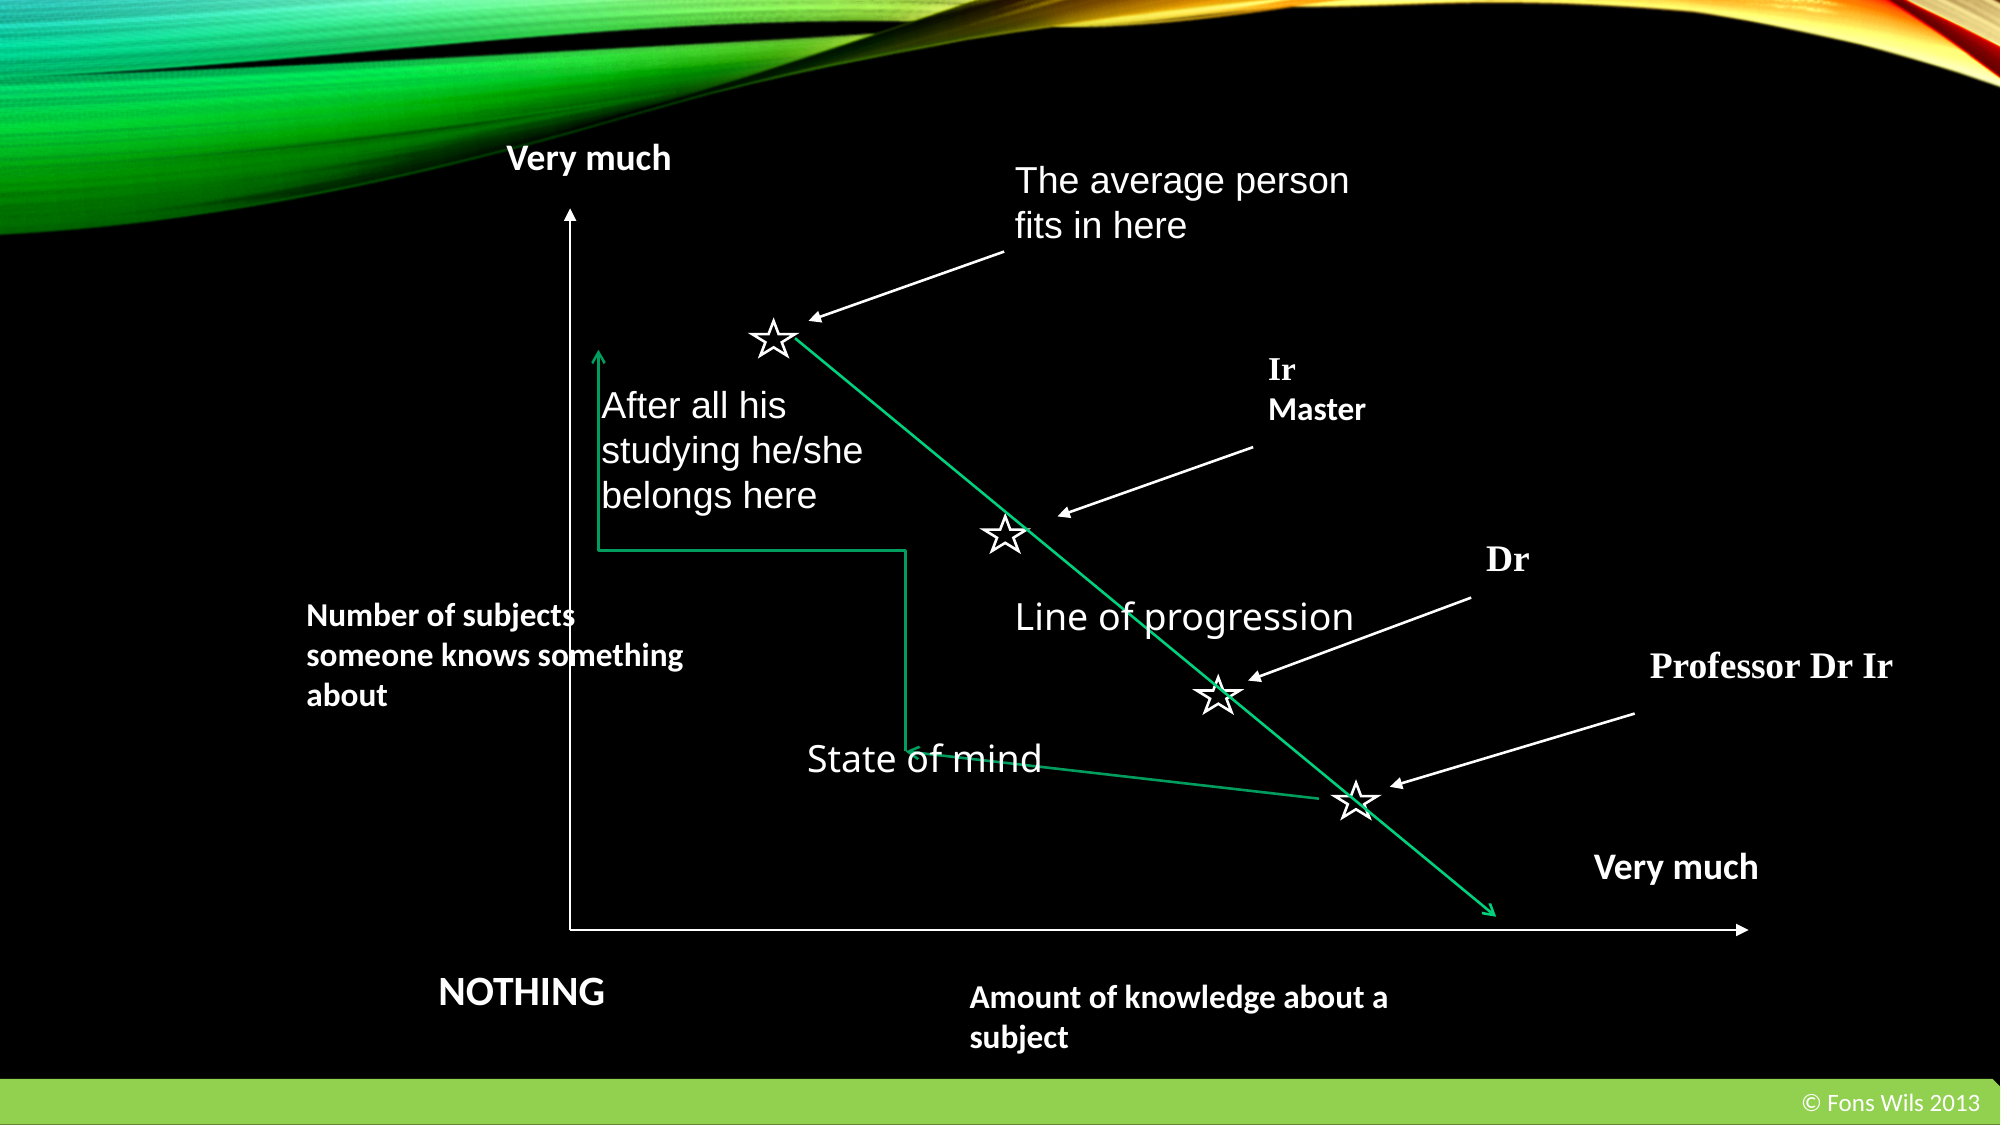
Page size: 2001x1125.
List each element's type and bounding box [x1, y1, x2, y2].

text_box [786, 355, 1497, 917]
picture [0, 0, 2000, 237]
text_box [291, 125, 1910, 1059]
